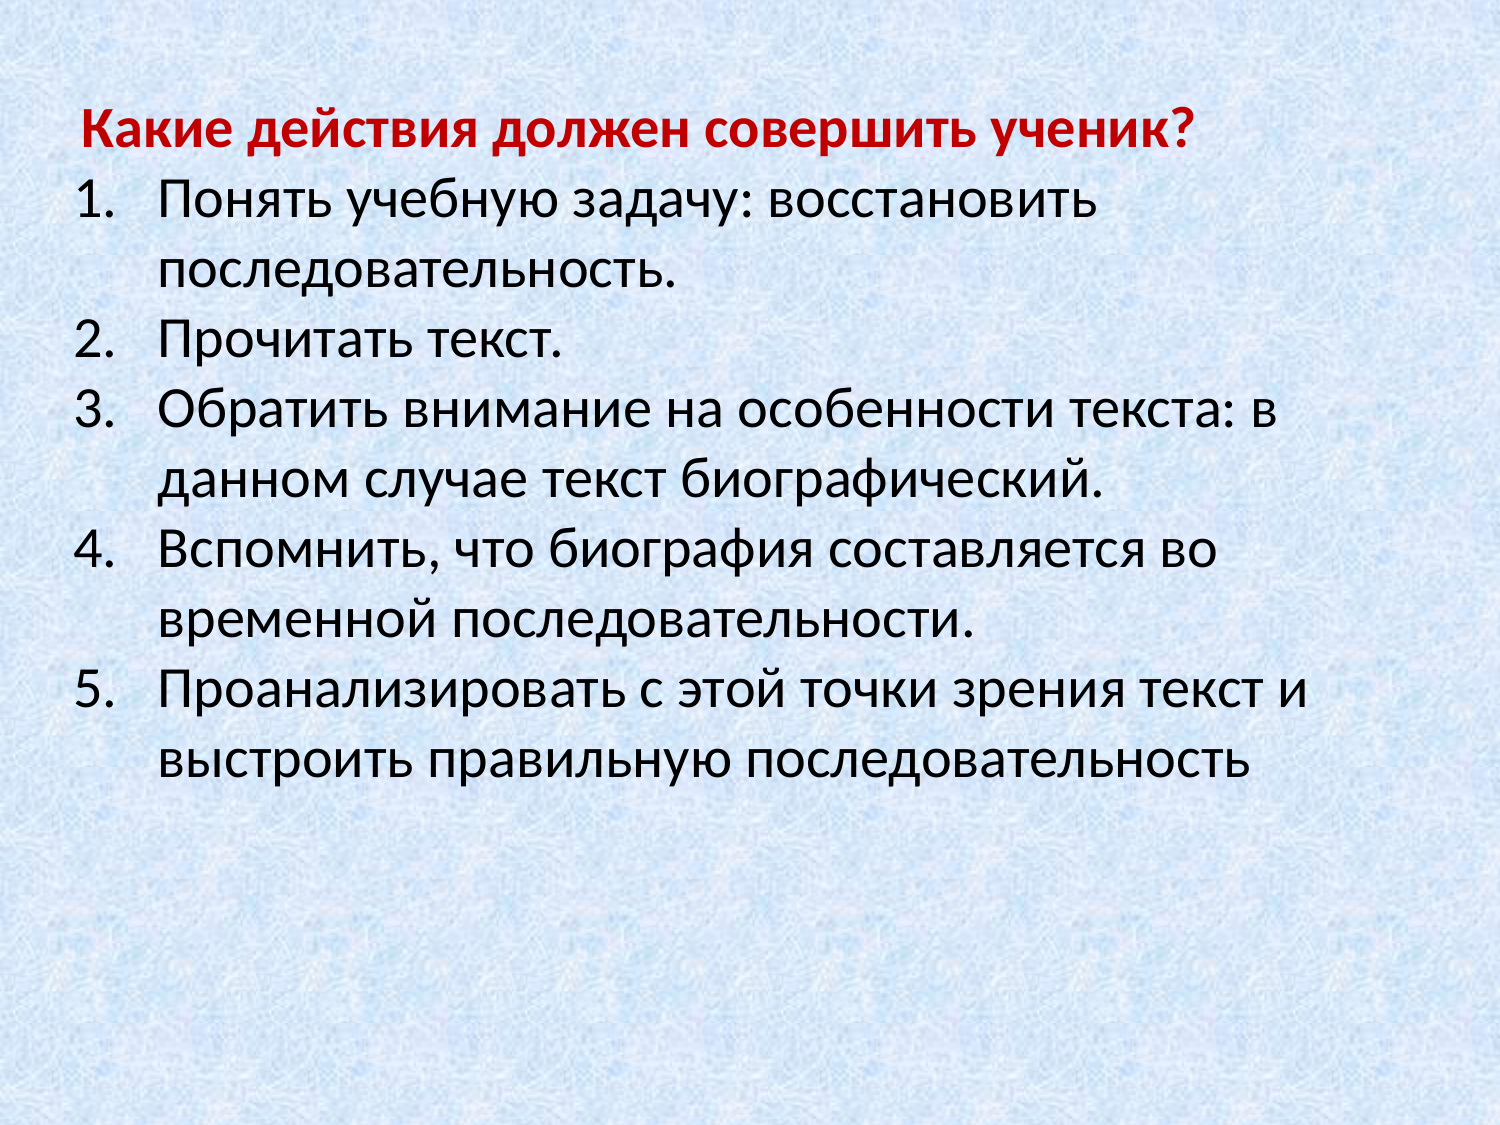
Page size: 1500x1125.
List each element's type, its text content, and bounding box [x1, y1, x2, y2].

picture [0, 0, 1500, 1125]
text_box Какие действия должен совершить ученик? Понять учебную задачу: восстановить последовательность. Прочитать текст. Обратить внимание на особенности текста: в данном случае текст биографический. Вспомнить, что биография составляется во временной последовательности. Проанализировать с этой точки зрения текст и выстроить правильную последовательность [58, 81, 1395, 797]
